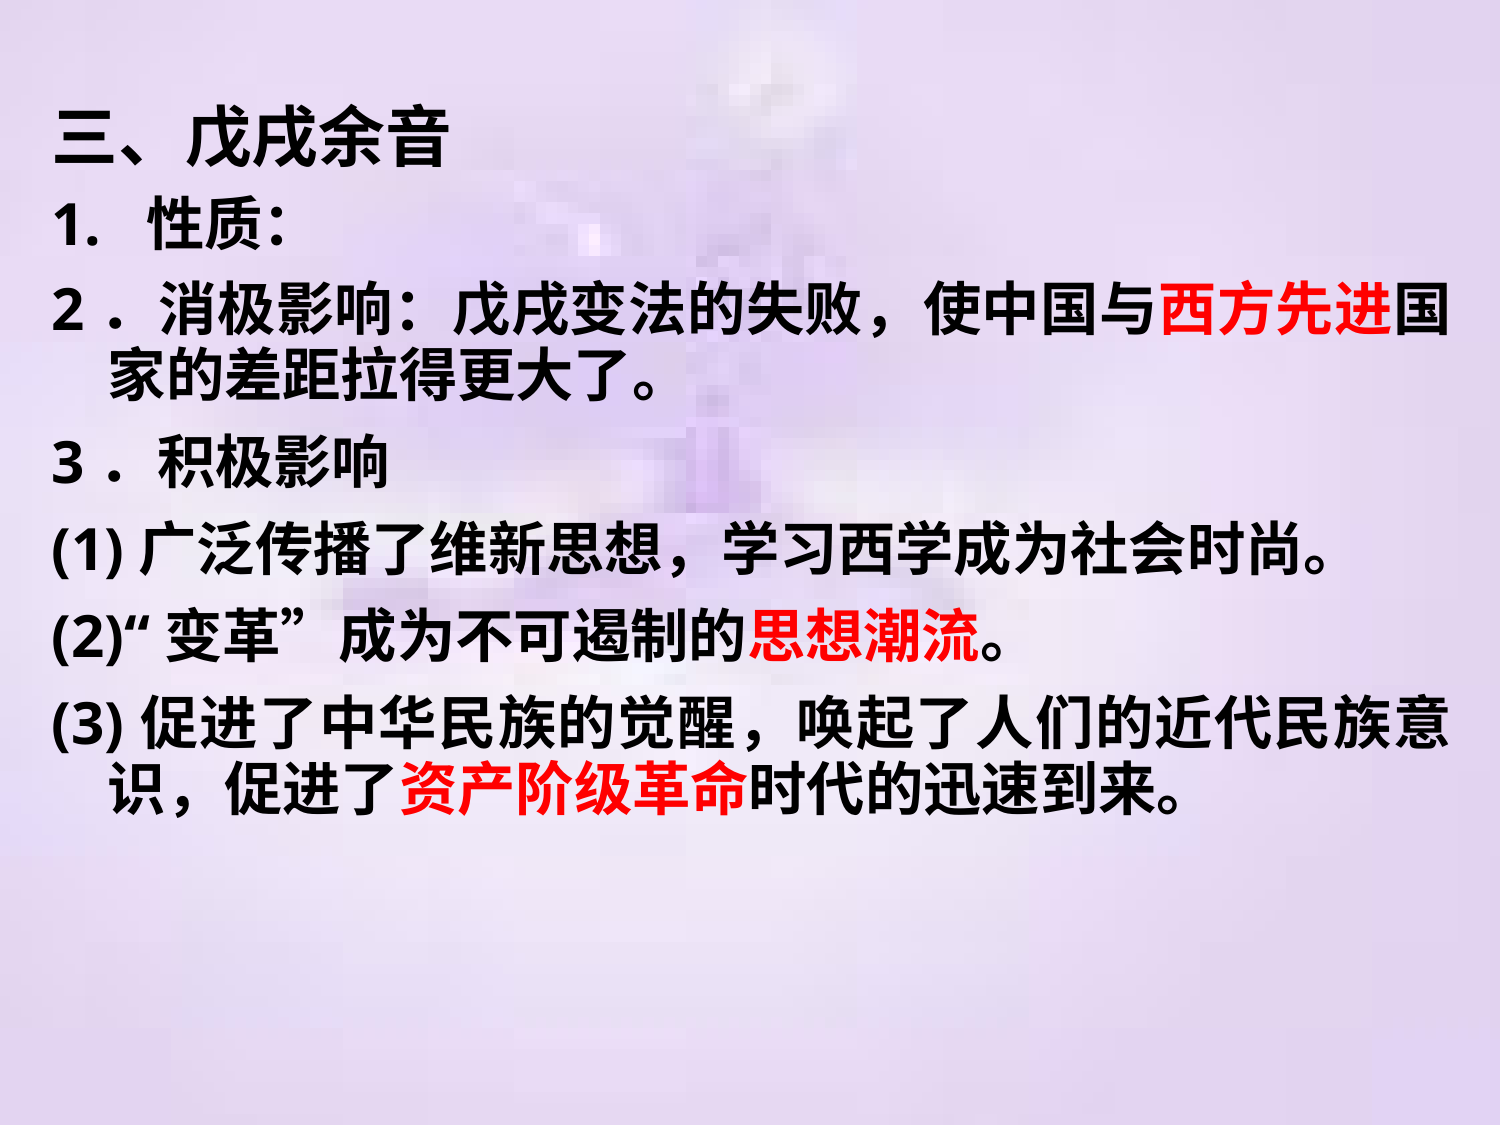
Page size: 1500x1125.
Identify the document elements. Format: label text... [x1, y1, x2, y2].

picture [0, 0, 1500, 1125]
list 三、戊戌余音 1. 性质： 2．消极影响：戊戌变法的失败，使中国与西方先进国家的差距拉得更大了。 3．积极影响 (1)广泛传播了维新思想，学习西学成为社会时尚。 (2)“变革”成为不可遏制的思想潮流。 (3)促进了中华民族的觉醒，唤起了人们的近代民族意识，促进了资产阶级革命时代的迅速到来。 [36, 87, 1467, 882]
